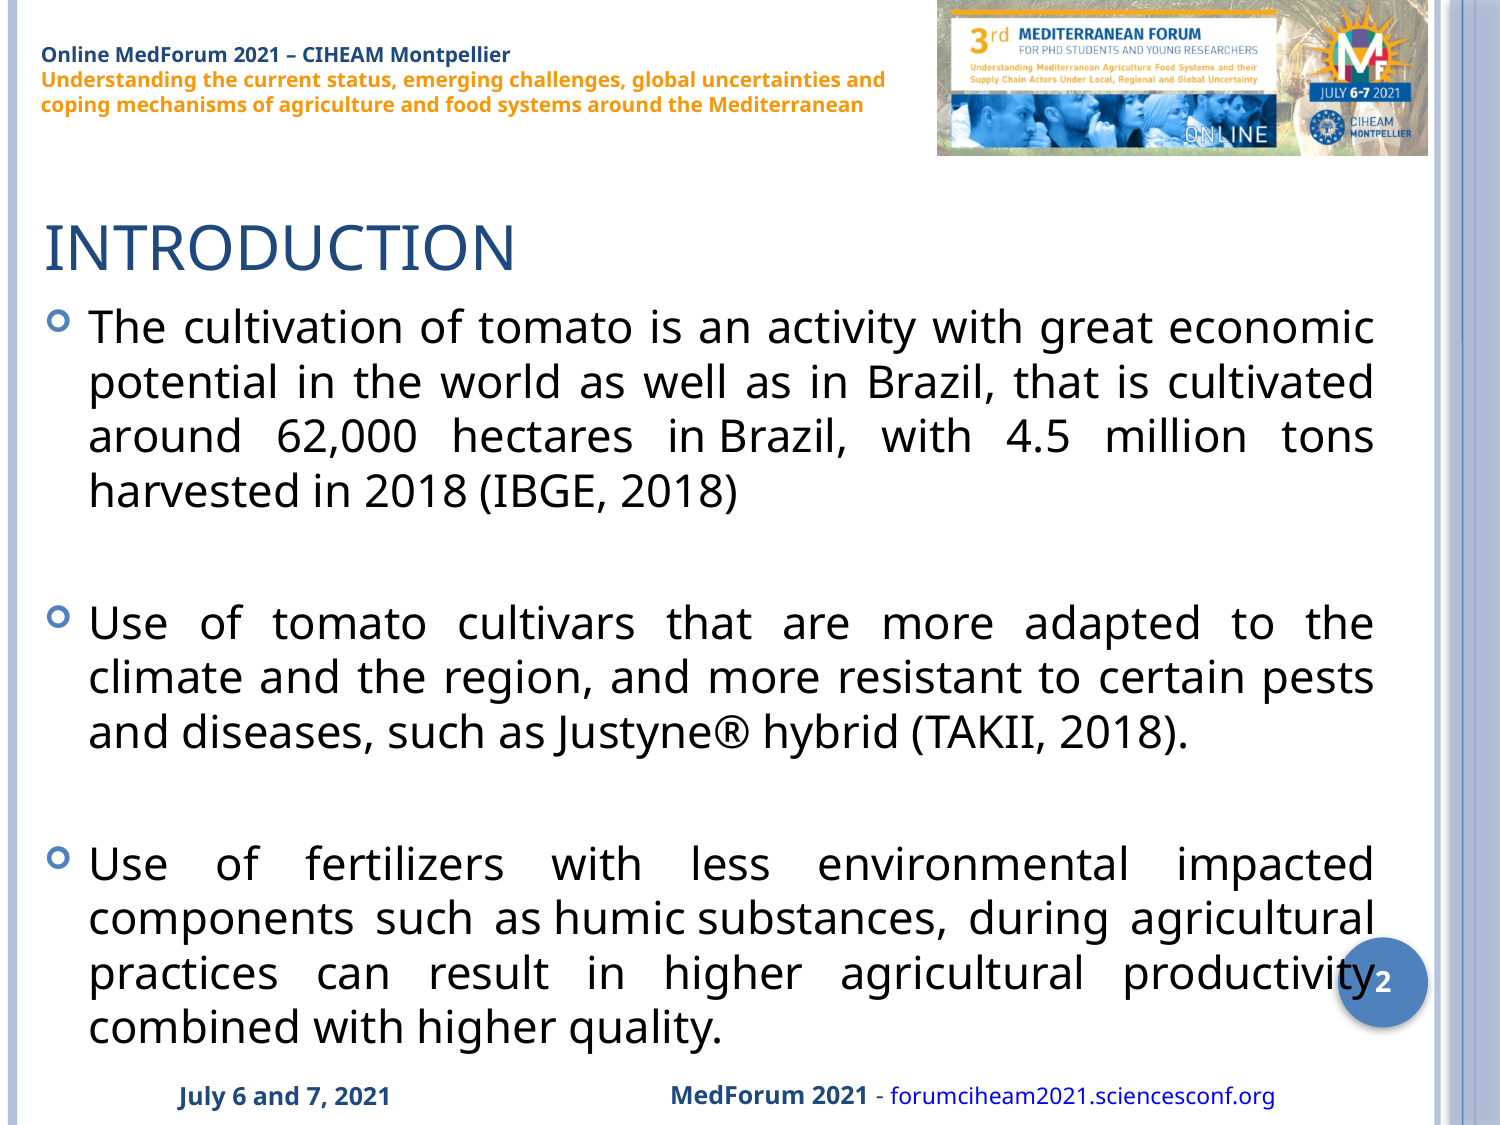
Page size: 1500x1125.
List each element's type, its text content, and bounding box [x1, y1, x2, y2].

list The cultivation of tomato is an activity with great economic potential in the world as well as in Brazil, that is cultivated around 62,000 hectares in Brazil, with 4.5 million tons harvested in 2018 (IBGE, 2018) Use of tomato cultivars that are more adapted to the climate and the region, and more resistant to certain pests and diseases, such as Justyne® hybrid (TAKII, 2018). Use of fertilizers with less environmental impacted components such as humic substances, during agricultural practices can result in higher agricultural productivity combined with higher quality. [29, 290, 1393, 1067]
title INTRODUCTION [29, 184, 1424, 291]
slide_number 2 [1333, 940, 1434, 1027]
picture [937, 0, 1428, 156]
